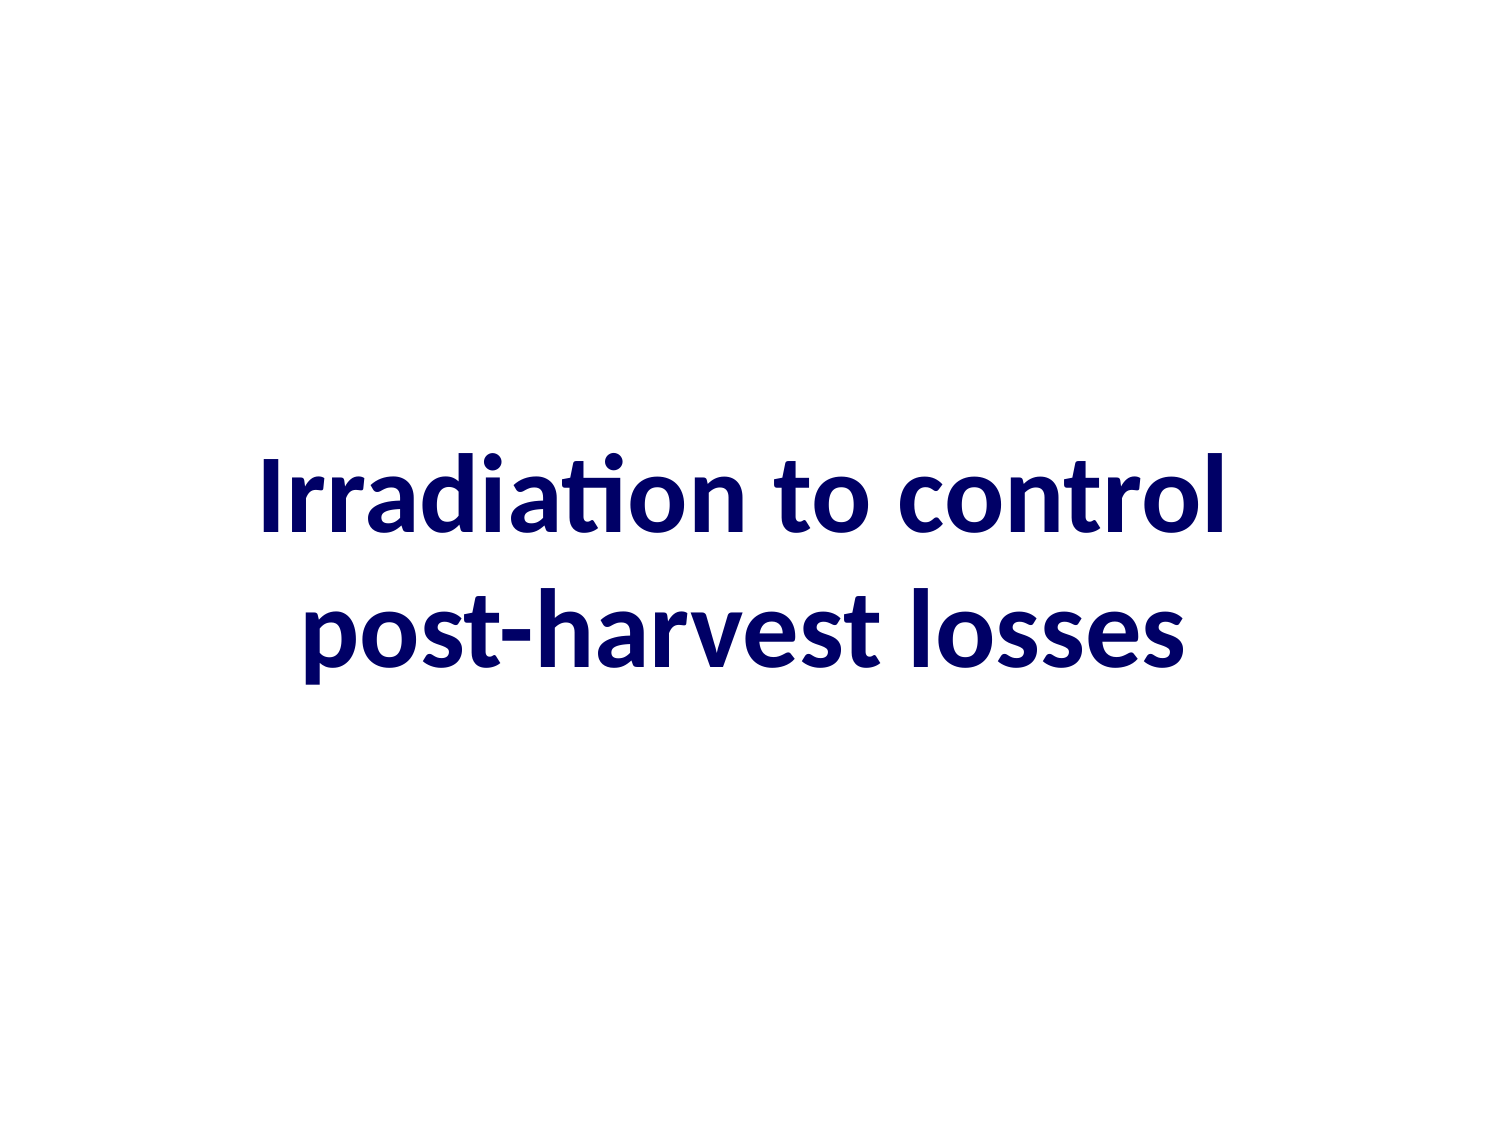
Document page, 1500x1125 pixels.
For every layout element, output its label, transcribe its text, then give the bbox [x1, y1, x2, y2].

text_box Irradiation to control post-harvest losses [174, 412, 1313, 698]
